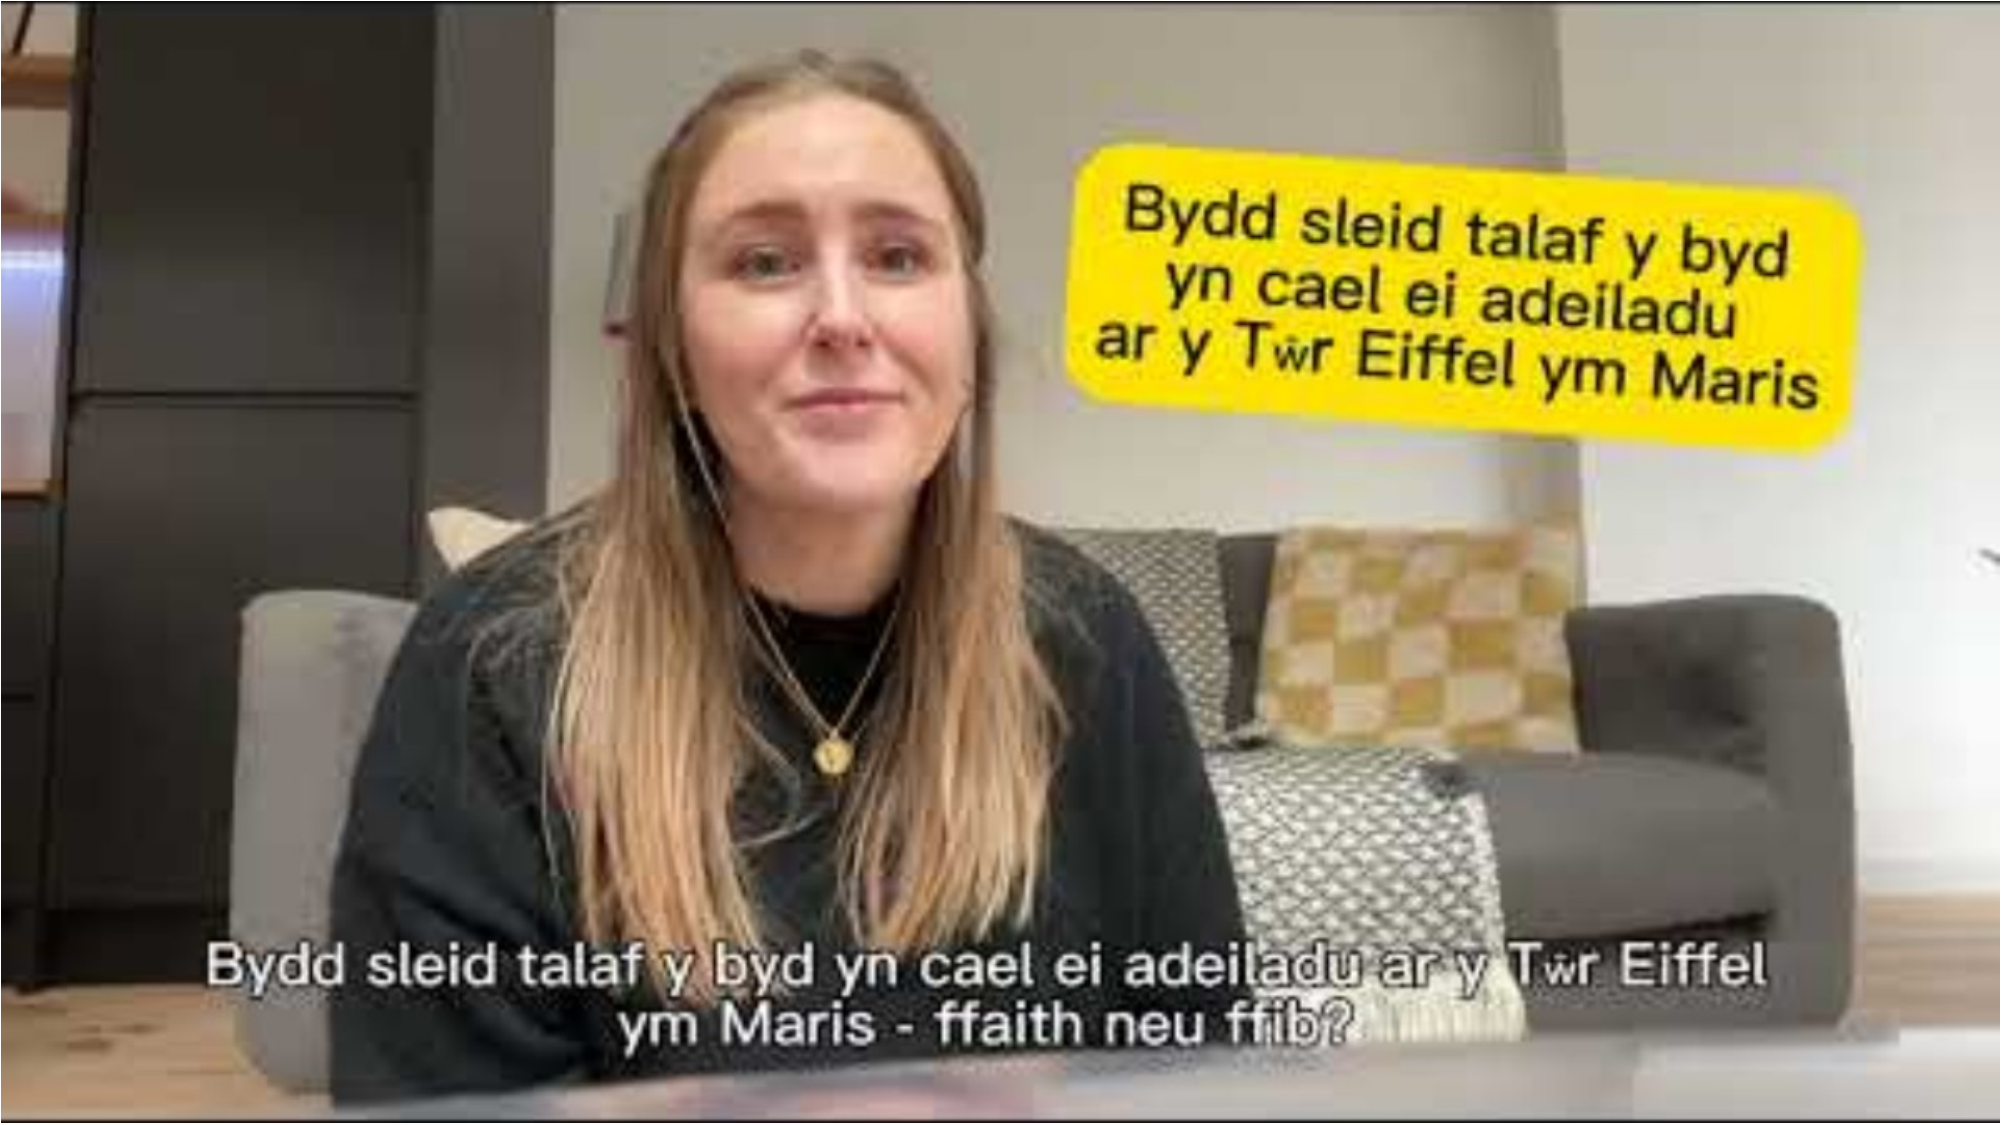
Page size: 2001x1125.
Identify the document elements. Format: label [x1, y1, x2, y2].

text_box [0, 0, 2000, 1124]
